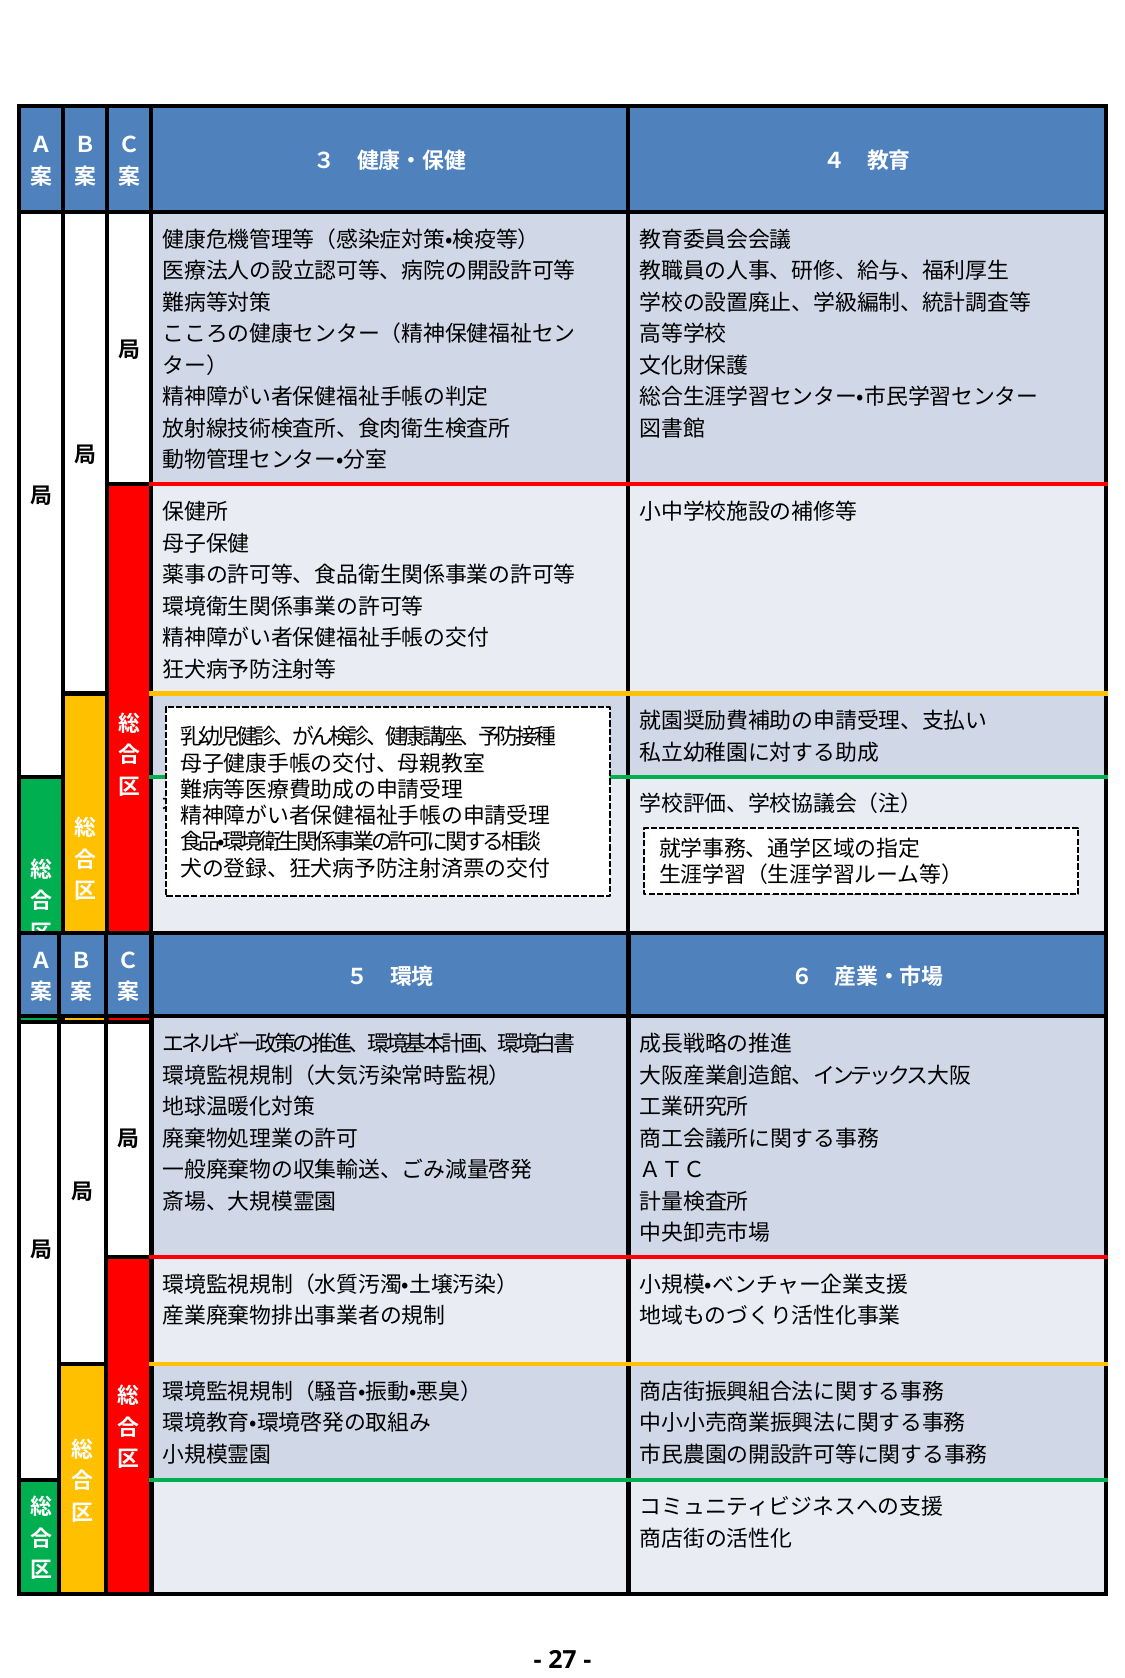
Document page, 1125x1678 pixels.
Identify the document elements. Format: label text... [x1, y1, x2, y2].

table_cell 局 [61, 1018, 104, 1362]
table_cell 総合区 [108, 1259, 149, 1592]
table_cell 総合区 [65, 696, 105, 931]
table_cell 環境監視規制（騒音・振動・悪臭） 環境教育・環境啓発の取組み 小規模霊園 [154, 1366, 626, 1478]
table_cell 局 [21, 214, 61, 775]
table_cell 総合区 [109, 486, 149, 931]
table_header ３ 健康・保健 [153, 108, 626, 210]
table_header Ａ案 [21, 935, 57, 1014]
table_cell 局 [108, 1018, 149, 1255]
table_cell 教育委員会会議 教職員の人事、研修、給与、福利厚生 学校の設置廃止、学級編制、統計調査等 高等学校 文化財保護 総合生涯学習センター・市民学習センター 図書館 [630, 214, 1104, 482]
table_cell 商店街振興組合法に関する事務 中小小売商業振興法に関する事務 市民農園の開設許可等に関する事務 [631, 1366, 1104, 1478]
table_header ６ 産業・市場 [631, 935, 1104, 1014]
table_cell 小中学校施設の補修等 [630, 486, 1104, 691]
table_cell [153, 696, 626, 775]
table_cell 健康危機管理等（感染症対策・検疫等） 医療法人の設立認可等、病院の開設許可等 難病等対策 こころの健康センター（精神保健福祉センター） 精神障がい者保健福祉手帳の判定 放射線技術検査所、食肉衛生検査所 動物管理センター・分室 [153, 214, 626, 482]
text_box - 26 - [384, 1615, 741, 1678]
table_cell [154, 1482, 626, 1592]
table_header Ｂ案 [65, 108, 105, 210]
table_cell 保健所 母子保健 薬事の許可等、食品衛生関係事業の許可等 環境衛生関係事業の許可等 精神障がい者保健福祉手帳の交付 狂犬病予防注射等 [153, 486, 626, 691]
table_cell 総合区 [21, 779, 61, 931]
table_cell 就園奨励費補助の申請受理、支払い 私立幼稚園に対する助成 [630, 696, 1104, 775]
table_cell 総合区 [61, 1366, 104, 1592]
table_cell 環境監視規制（水質汚濁・土壌汚染） 産業廃棄物排出事業者の規制 [154, 1259, 626, 1362]
table_cell 地域ふれあい子育て支援教室 [153, 779, 626, 931]
text_box 就学事務、通学区域の指定 生涯学習（生涯学習ルーム等） [642, 826, 1081, 896]
table_cell エネルギー政策の推進、環境基本計画、環境白書 環境監視規制（大気汚染常時監視） 地球温暖化対策 廃棄物処理業の許可 一般廃棄物の収集輸送、ごみ減量啓発 斎場、大規模霊園 [154, 1018, 626, 1255]
table_header Ｂ案 [61, 935, 104, 1014]
table_cell 小規模・ベンチャー企業支援 地域ものづくり活性化事業 [631, 1259, 1104, 1362]
table_cell 局 [65, 214, 105, 691]
table_cell 学校評価、学校協議会（注） 注：条例・規則上は、教育委員会の事務 総合区役所の兼務職員が担当 [630, 779, 1104, 931]
table_header Ｃ案 [108, 935, 149, 1014]
table_cell 局 [109, 214, 149, 482]
table_cell 総合区 [21, 1482, 57, 1592]
table_cell コミュニティビジネスへの支援 商店街の活性化 [631, 1482, 1104, 1592]
text_box 乳幼児健診、がん検診、健康講座、予防接種 母子健康手帳の交付、母親教室 難病等医療費助成の申請受理 精神障がい者保健福祉手帳の申請受理 食品・環境衛生関係事業の許可に関する相談 犬の登録、狂犬病予防注射済票の交付 [163, 705, 612, 898]
table_header Ａ案 [21, 108, 61, 210]
table_header Ｃ案 [109, 108, 149, 210]
table_cell 成長戦略の推進 大阪産業創造館、インテックス大阪 工業研究所 商工会議所に関する事務 ＡＴＣ 計量検査所 中央卸売市場 [631, 1018, 1104, 1255]
table_cell 局 [21, 1018, 57, 1478]
table_header ４ 教育 [630, 108, 1104, 210]
table_header ５ 環境 [154, 935, 626, 1014]
